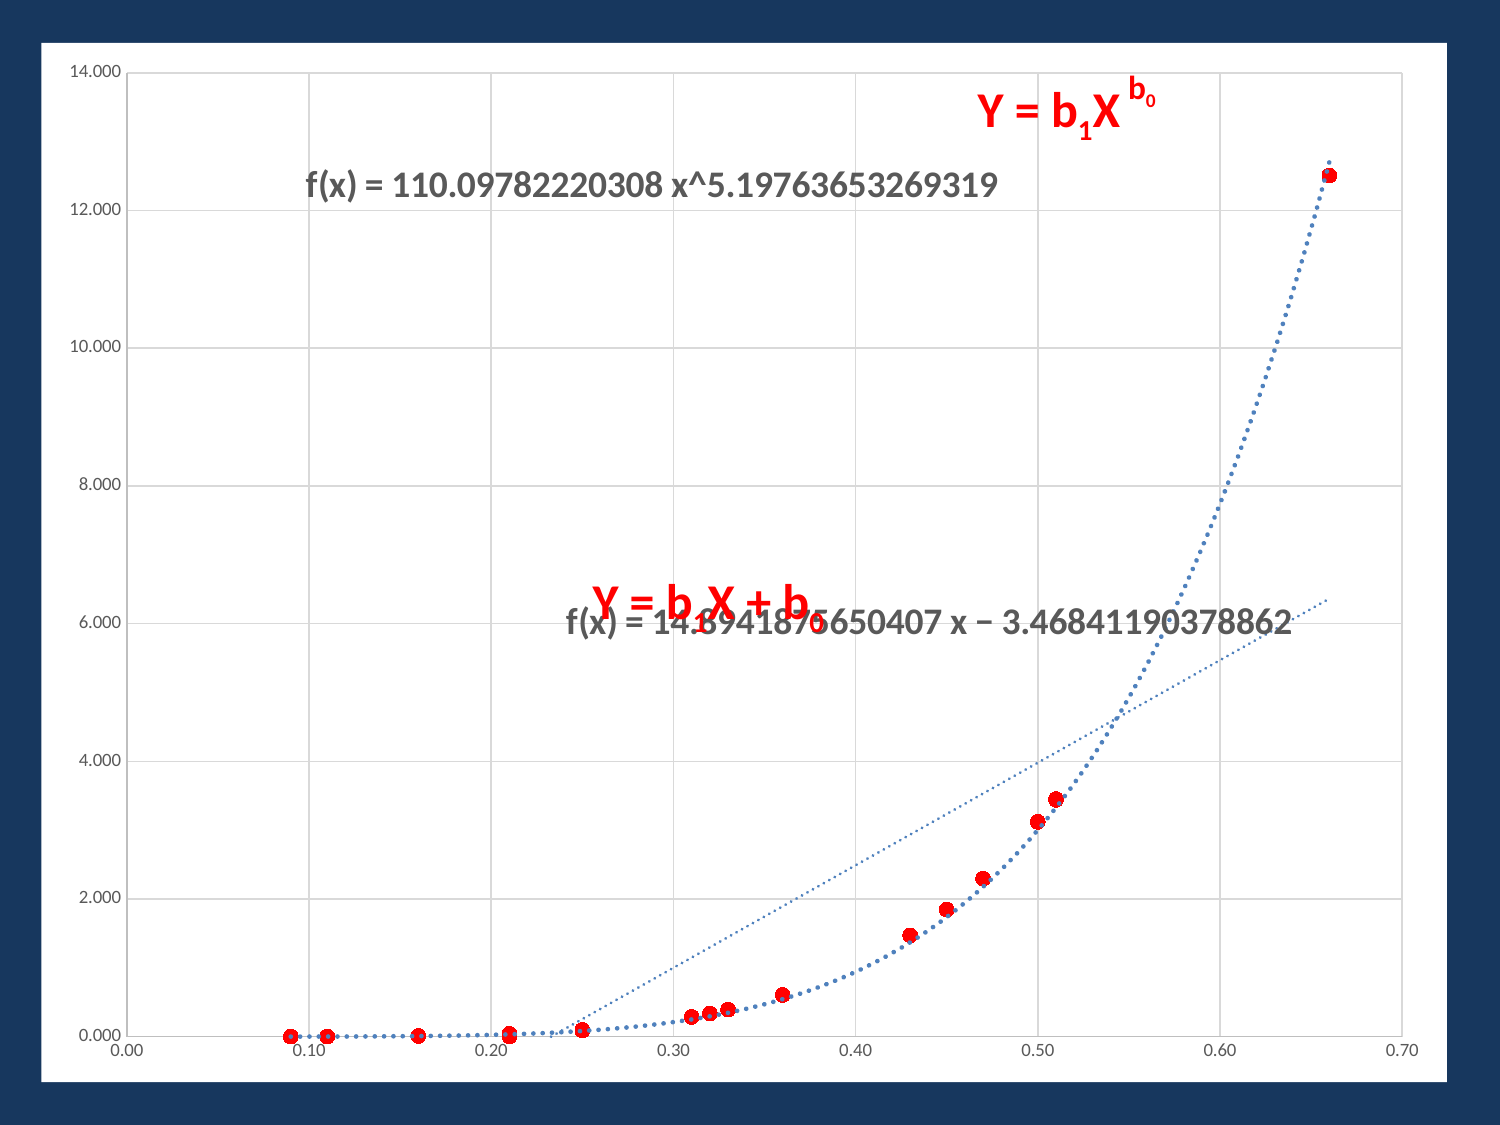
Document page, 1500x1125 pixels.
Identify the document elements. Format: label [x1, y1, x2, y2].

text_box [960, 58, 1173, 147]
chart [41, 42, 1448, 1083]
